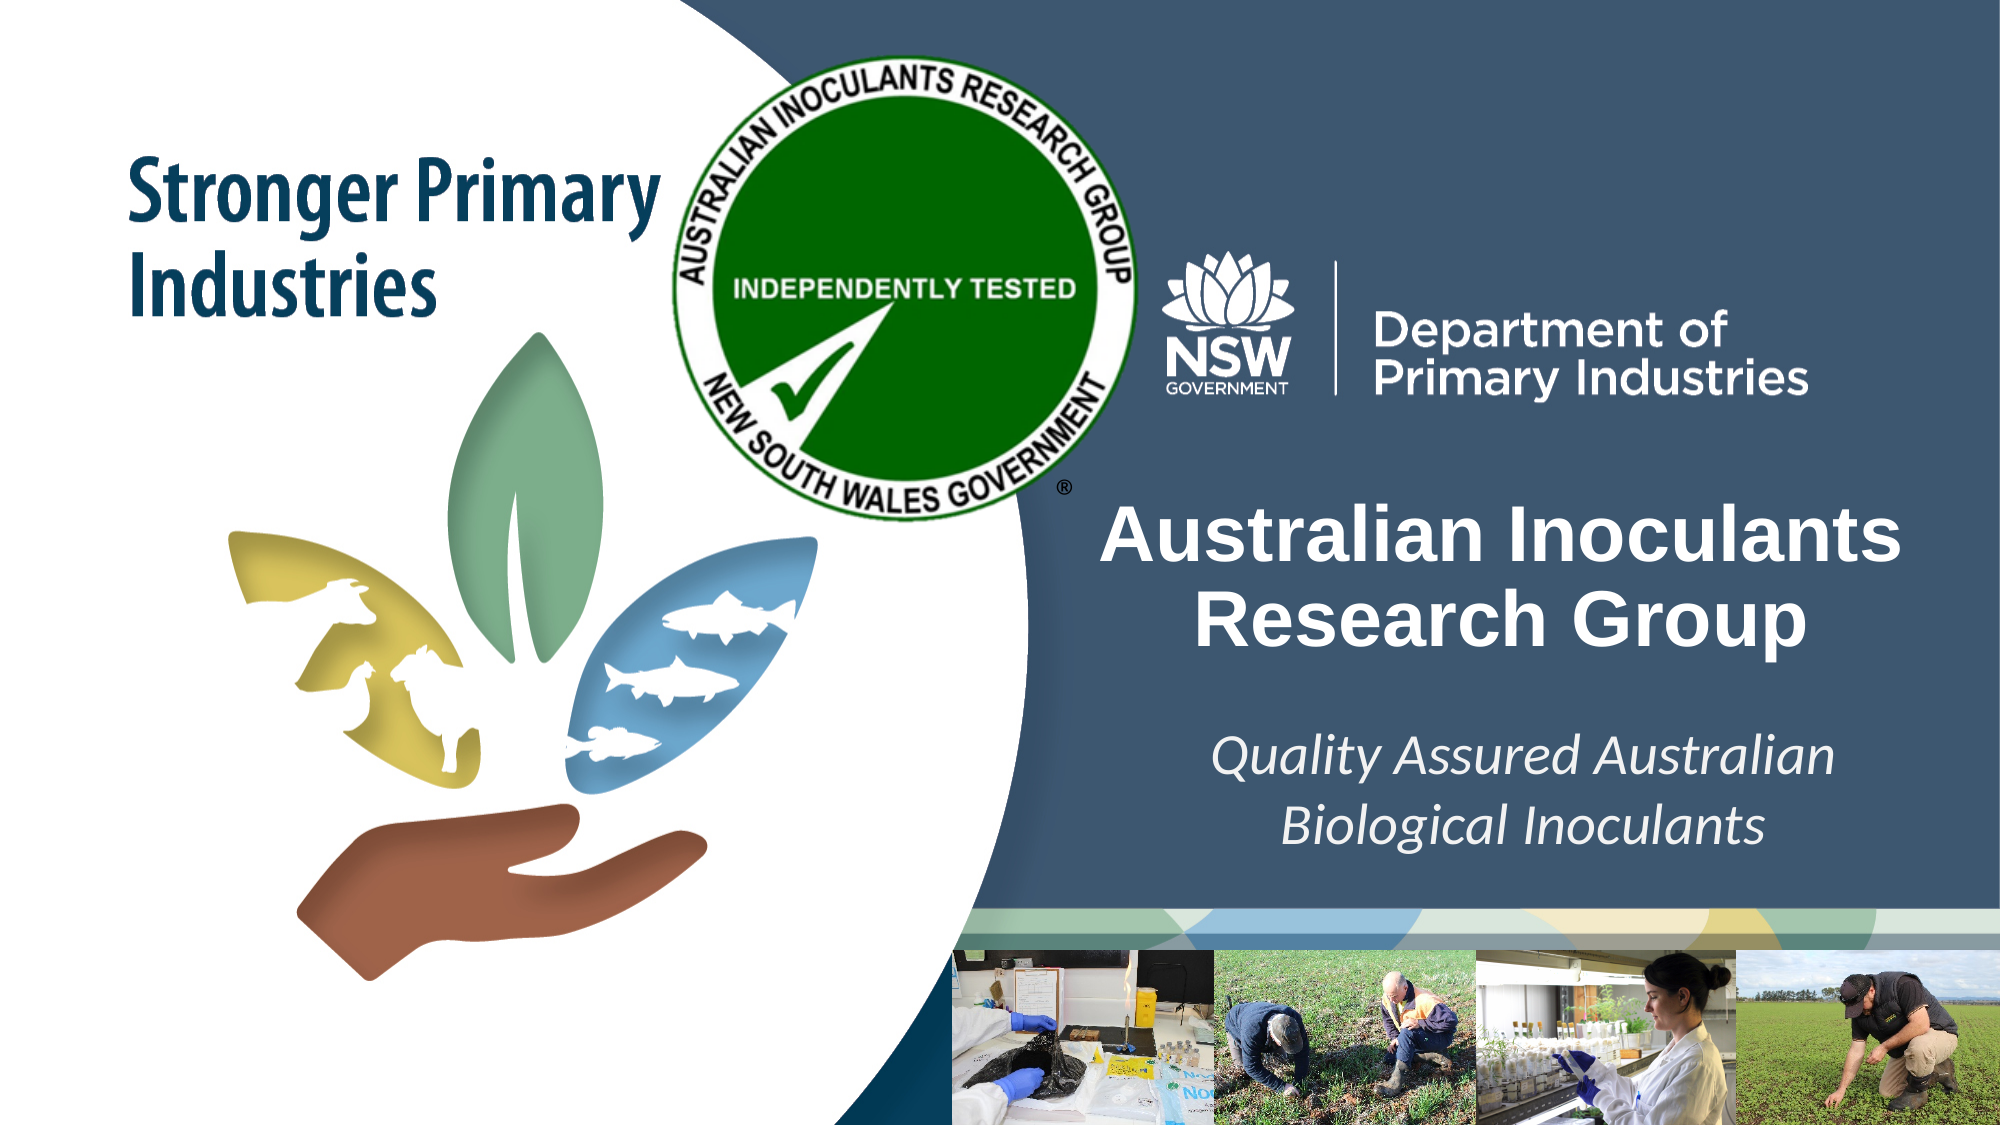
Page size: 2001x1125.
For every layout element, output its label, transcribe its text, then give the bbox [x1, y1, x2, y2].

text_box Australian Inoculants Research Group [952, 453, 2000, 672]
picture [0, 0, 2000, 1125]
text_box Quality Assured Australian Biological Inoculants [1148, 708, 1899, 864]
